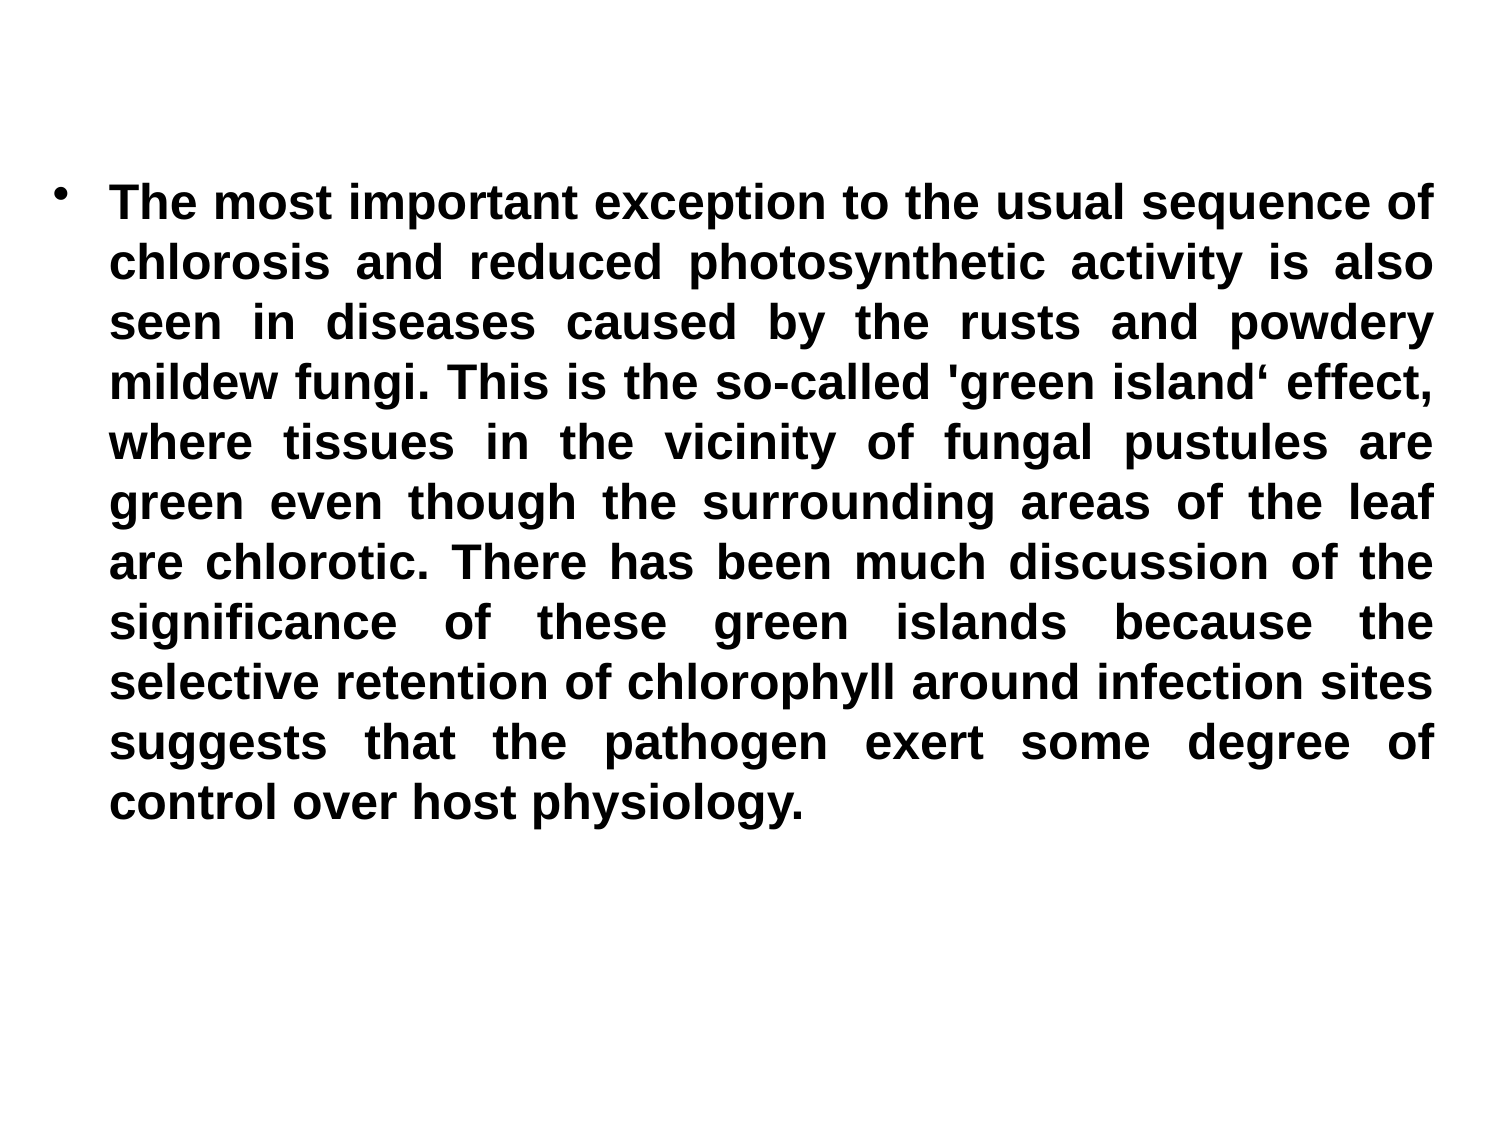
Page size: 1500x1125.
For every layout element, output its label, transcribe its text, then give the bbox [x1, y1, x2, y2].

list The most important exception to the usual sequence of chlorosis and reduced photosynthetic activity is also seen in diseases caused by the rusts and powdery mildew fungi. This is the so-called 'green island‘ effect, where tissues in the vicinity of fungal pustules are green even though the surrounding areas of the leaf are chlorotic. There has been much discussion of the significance of these green islands because the selective retention of chlorophyll around infection sites suggests that the pathogen exert some degree of control over host physiology. [37, 162, 1450, 1125]
